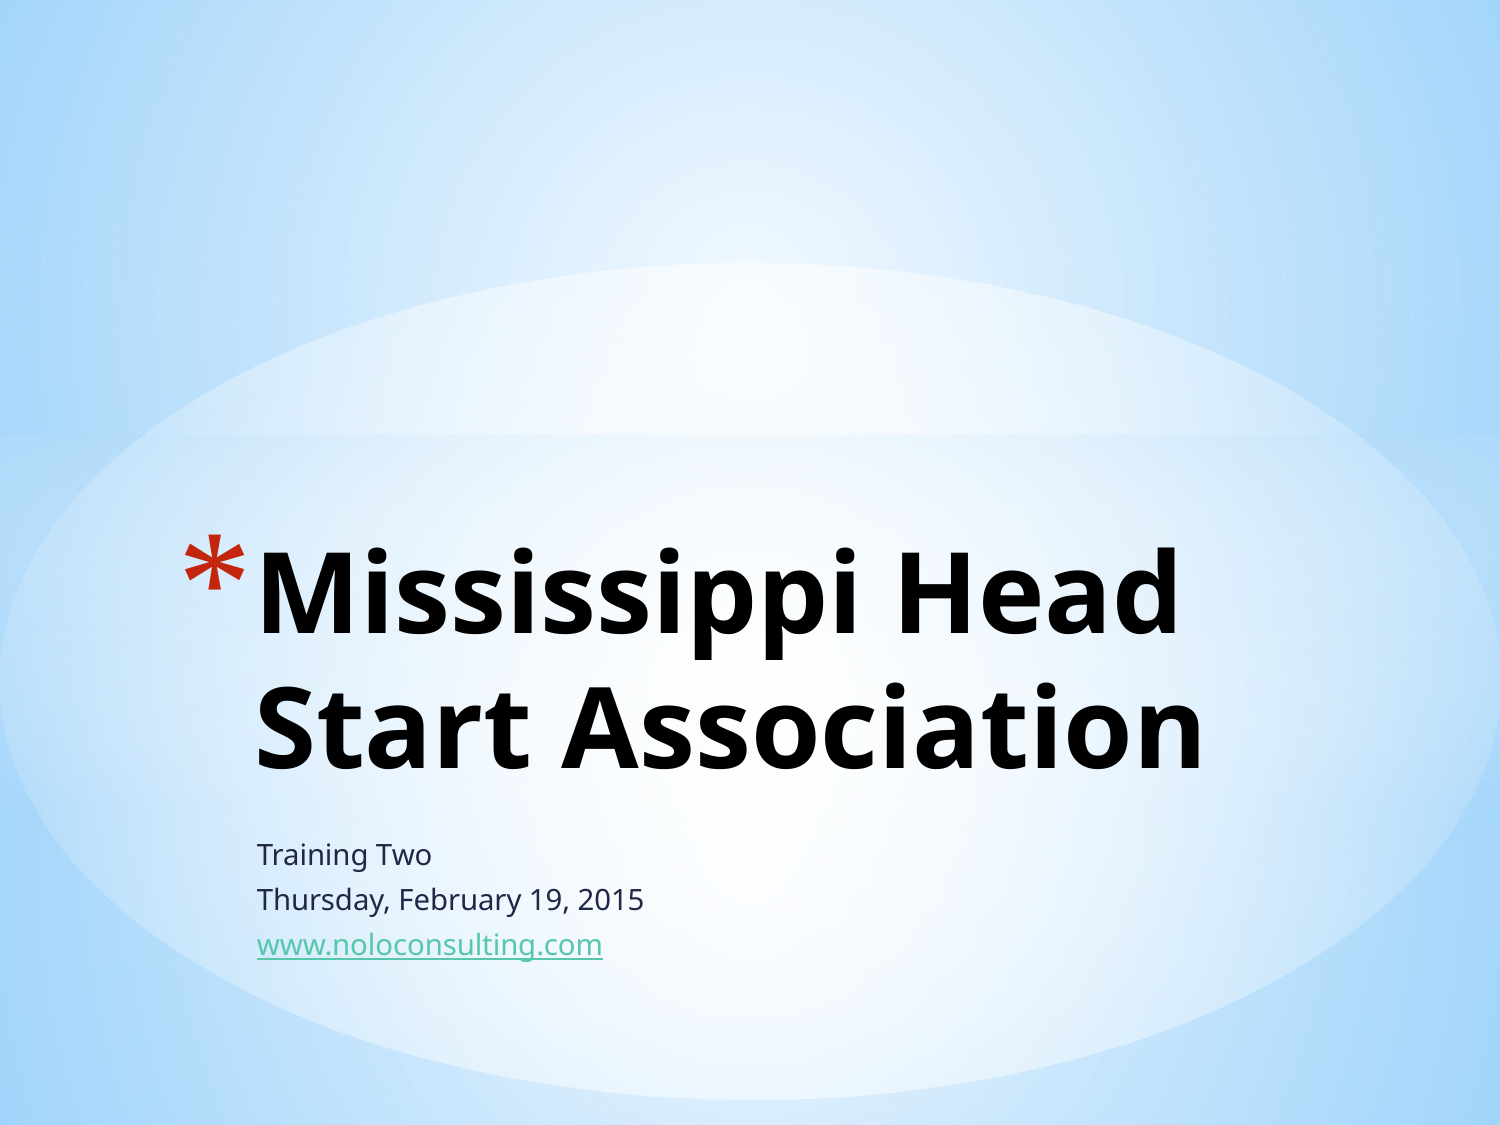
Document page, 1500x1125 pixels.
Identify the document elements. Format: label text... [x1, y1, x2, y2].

subtitle Training Two Thursday, February 19, 2015 www.noloconsulting.com [241, 828, 1167, 974]
title Mississippi Head Start Association [134, 513, 1312, 808]
